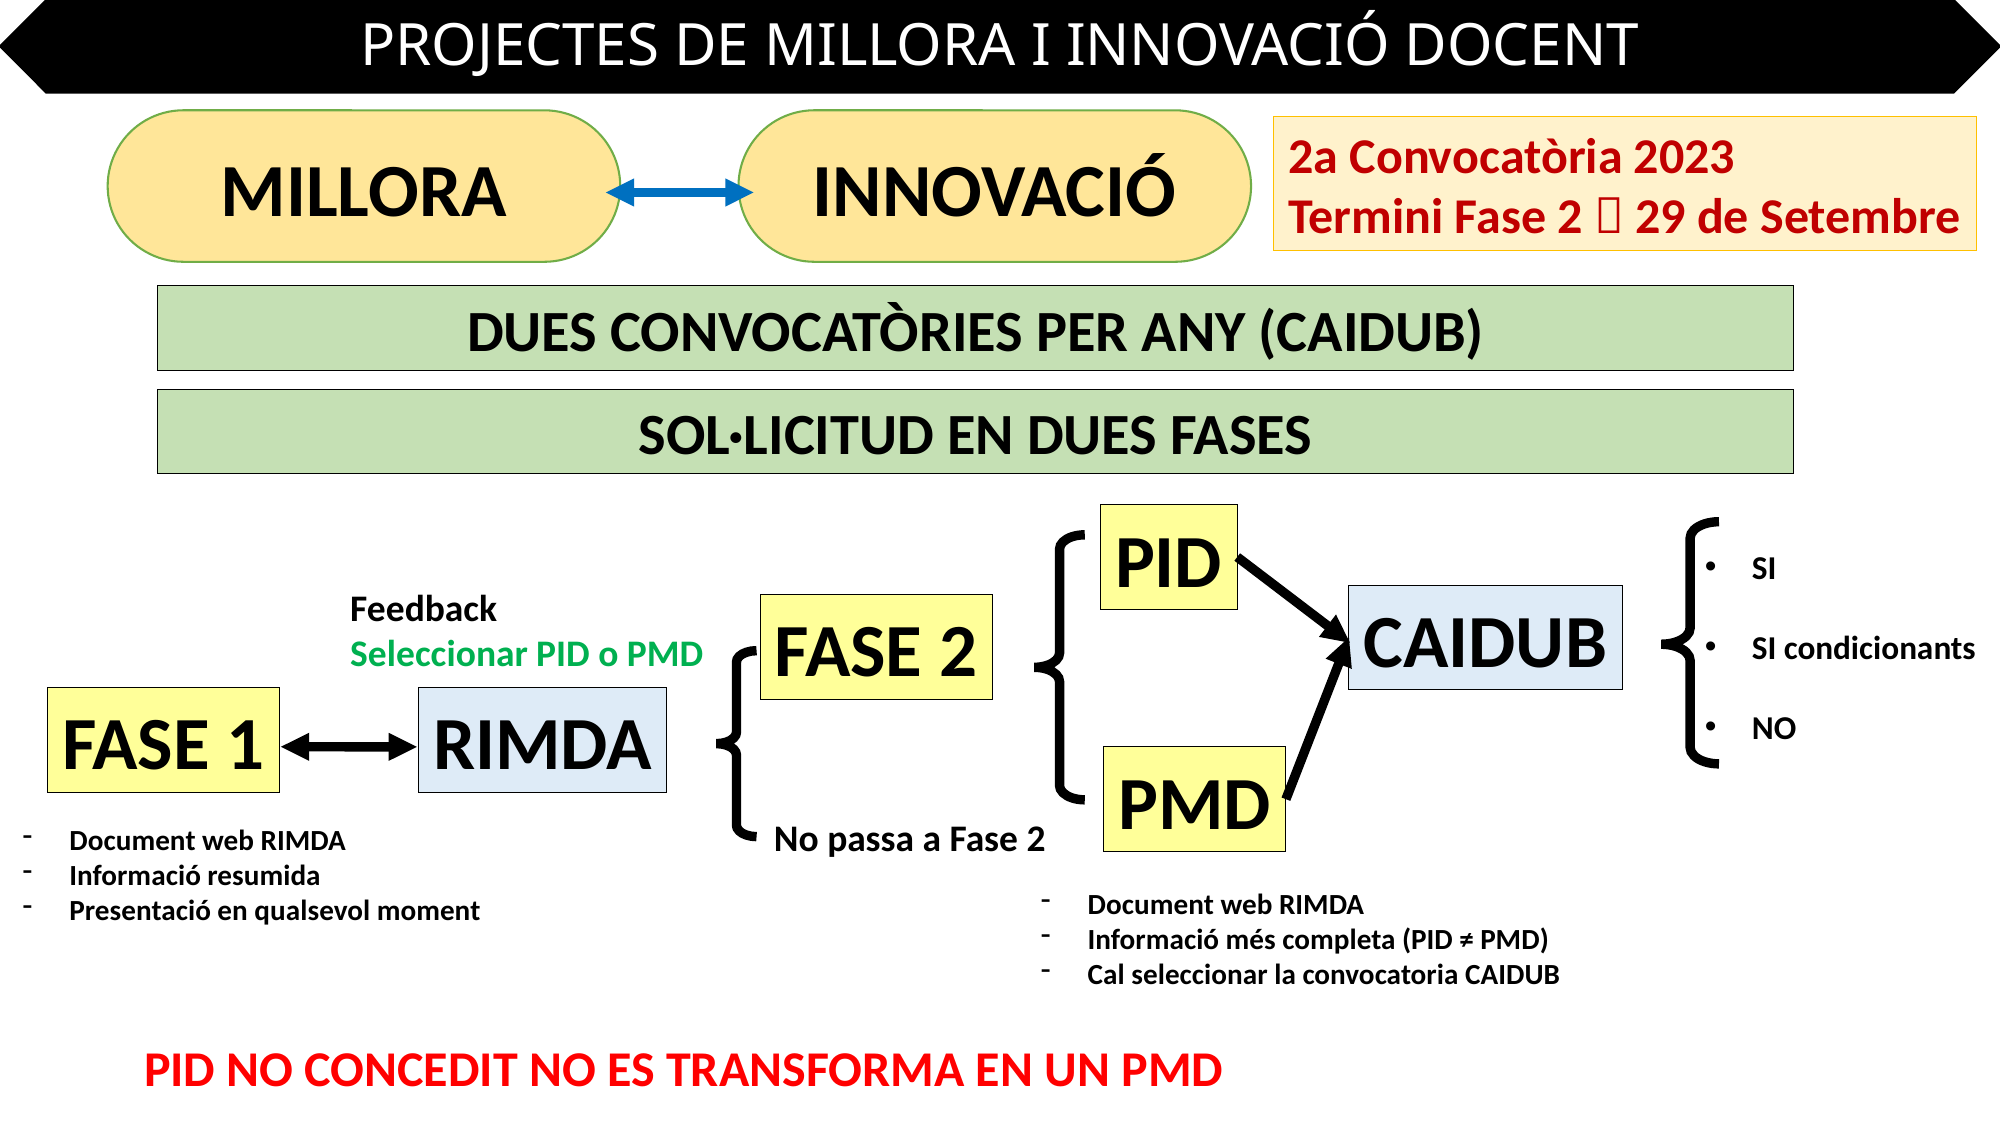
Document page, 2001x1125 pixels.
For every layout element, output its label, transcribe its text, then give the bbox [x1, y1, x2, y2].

text_box FASE 2 [760, 594, 993, 700]
text_box DUES CONVOCATÒRIES PER ANY (CAIDUB) [157, 285, 1794, 371]
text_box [1238, 557, 1350, 643]
text_box MILLORA [106, 109, 622, 263]
text_box SOL·LICITUD EN DUES FASES [157, 389, 1794, 474]
text_box PID NO CONCEDIT NO ES TRANSFORMA EN UN PMD [129, 1029, 1239, 1105]
text_box 2a Convocatòria 2023 Termini Fase 2  29 de Setembre [1273, 116, 1977, 251]
text_box FASE 1 [47, 687, 280, 793]
text_box PMD [1103, 746, 1286, 852]
text_box INNOVACIÓ [737, 109, 1253, 263]
text_box CAIDUB [1348, 585, 1623, 690]
text_box [716, 650, 757, 838]
text_box No passa a Fase 2 [759, 806, 1062, 866]
text_box [1655, 0, 2000, 94]
text_box Document web RIMDA Informació més completa (PID ≠ PMD) Cal seleccionar la convocatoria CAIDUB [1026, 878, 1576, 998]
text_box [0, 0, 345, 94]
text_box Feedback Seleccionar PID o PMD [335, 576, 719, 682]
text_box RIMDA [418, 687, 667, 793]
text_box Document web RIMDA Informació resumida Presentació en qualsevol moment [7, 814, 496, 934]
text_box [1289, 638, 1348, 800]
text_box [1661, 521, 1719, 750]
text_box PROJECTES DE MILLORA I INNOVACIÓ DOCENT [345, 0, 1655, 130]
text_box [1034, 534, 1085, 801]
text_box [1692, 754, 1719, 765]
text_box PID [1100, 504, 1238, 610]
text_box SI SI condicionants NO [1690, 538, 2000, 754]
